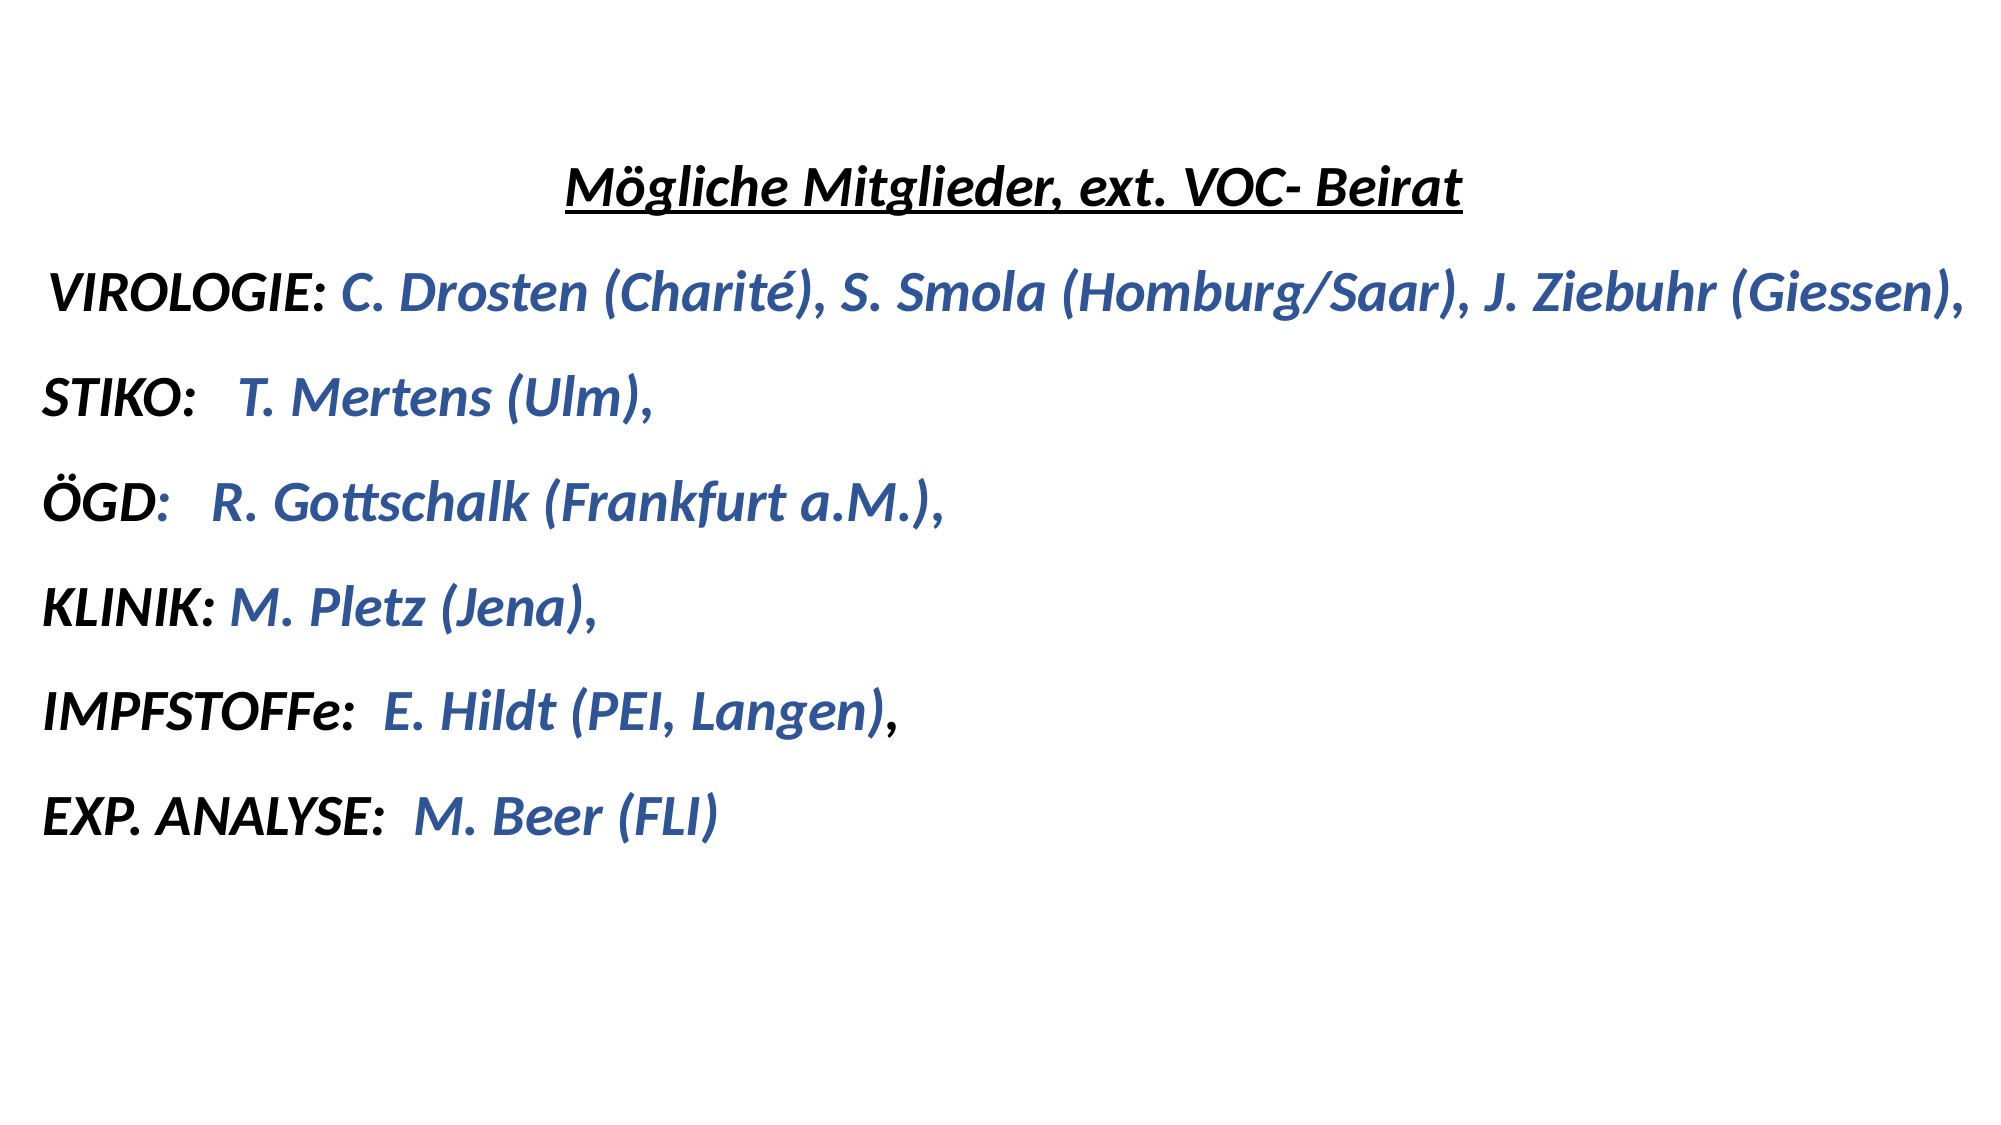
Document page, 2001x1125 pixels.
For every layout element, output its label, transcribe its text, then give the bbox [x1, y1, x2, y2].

text_box Mögliche Mitglieder, ext. VOC- Beirat VIROLOGIE: C. Drosten (Charité), S. Smola (Homburg/Saar), J. Ziebuhr (Giessen), STIKO: T. Mertens (Ulm), ÖGD: R. Gottschalk (Frankfurt a.M.), KLINIK: M. Pletz (Jena), IMPFSTOFFe: E. Hildt (PEI, Langen), EXP. ANALYSE: M. Beer (FLI) [28, 105, 2000, 855]
